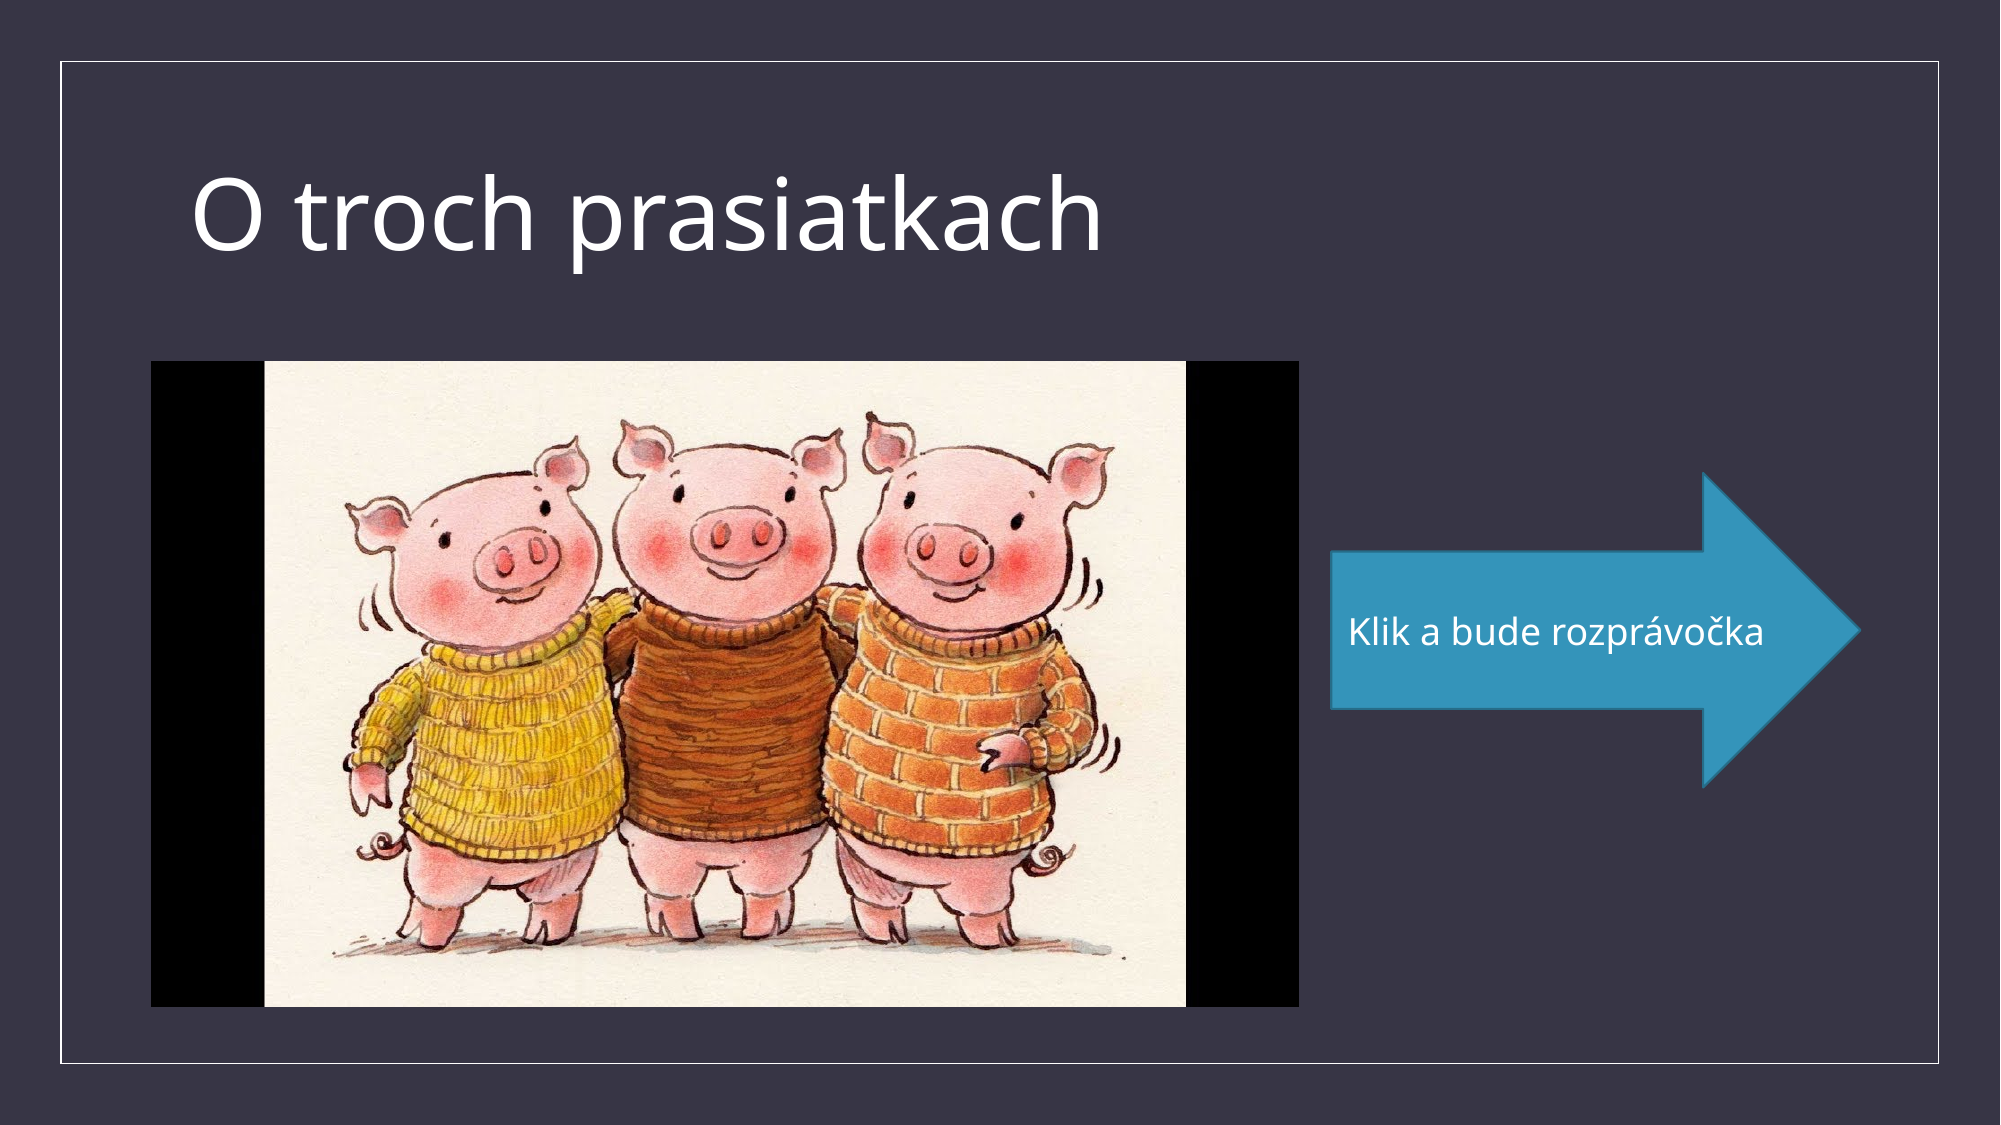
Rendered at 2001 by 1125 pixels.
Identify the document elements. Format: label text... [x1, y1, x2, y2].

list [151, 361, 1299, 1007]
text_box Klik a bude rozprávočka [1330, 471, 1862, 789]
title O troch prasiatkach [174, 105, 1825, 331]
